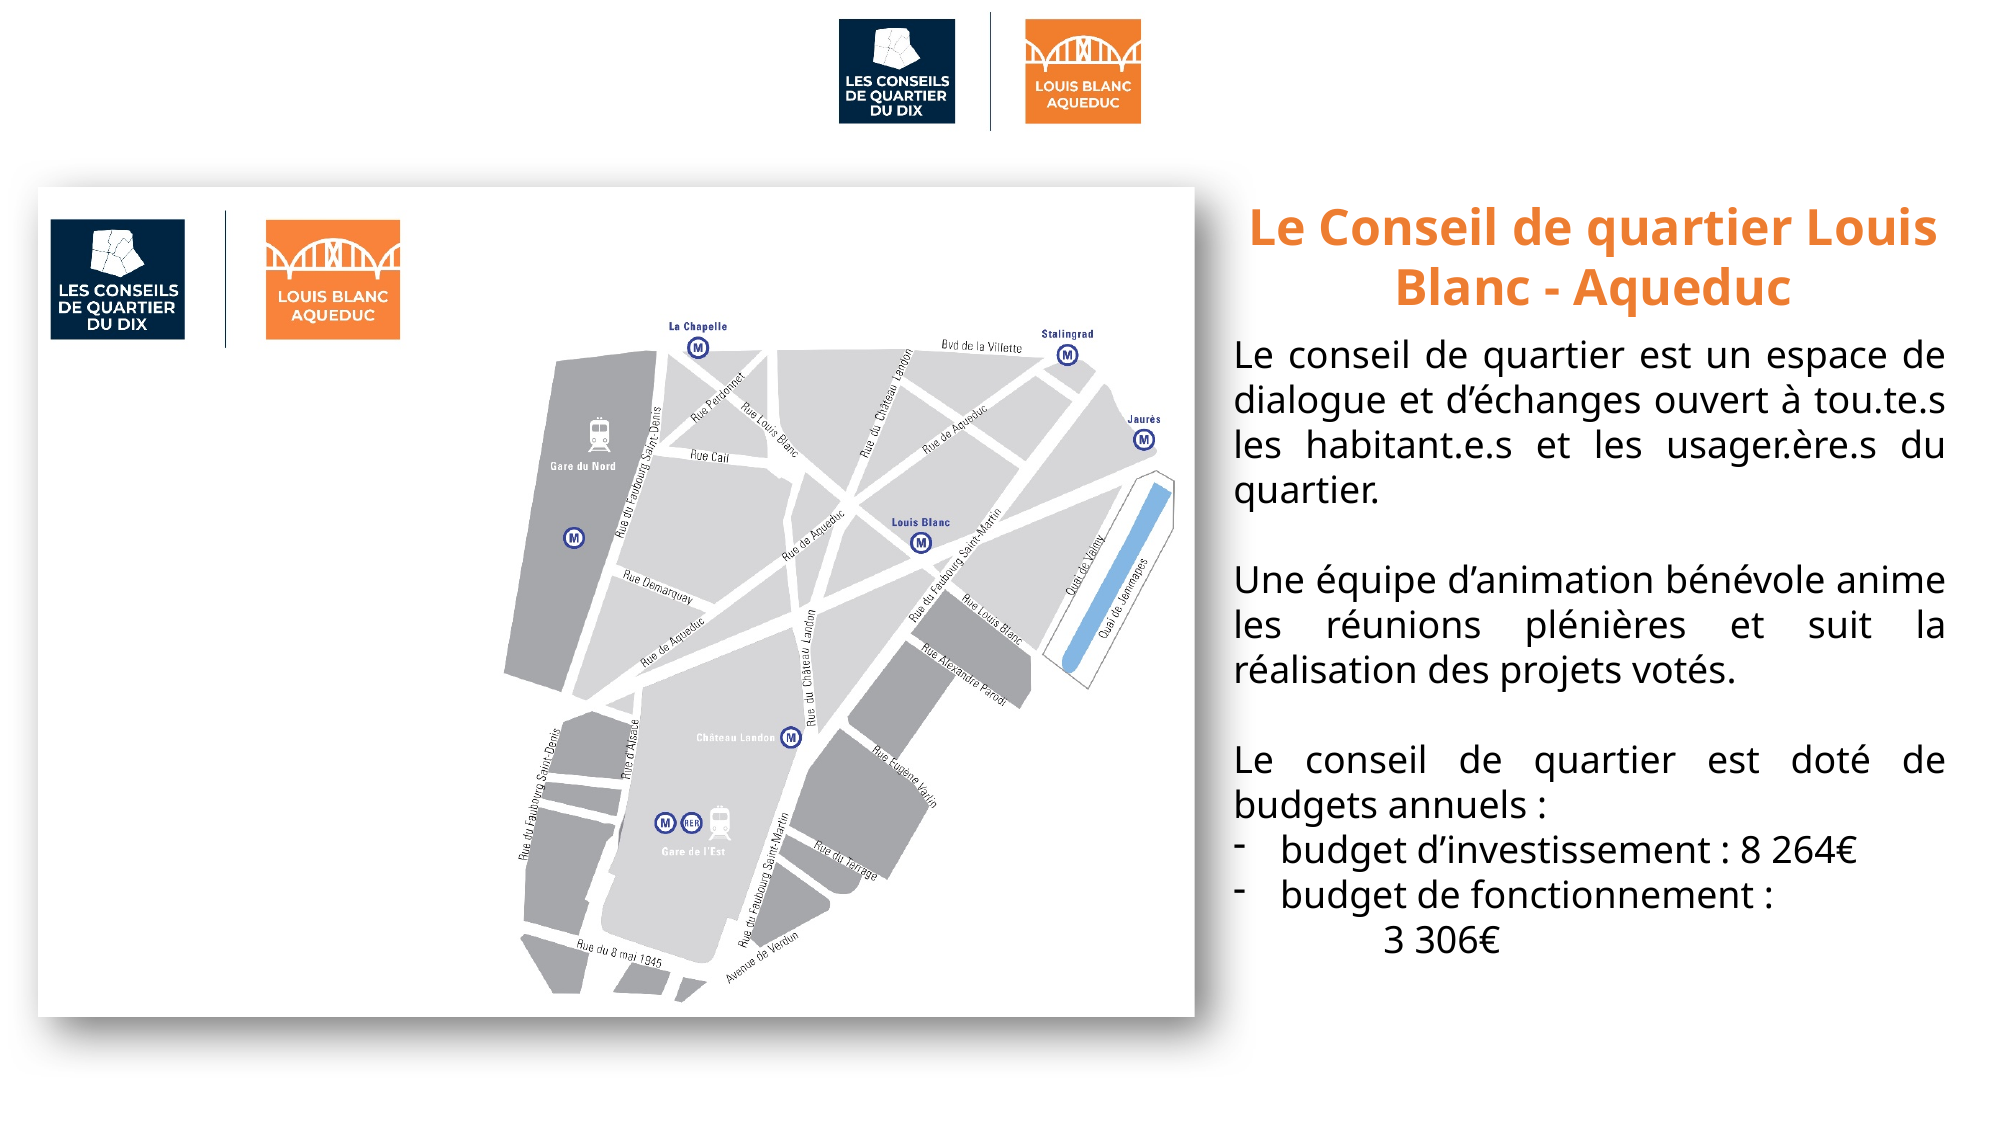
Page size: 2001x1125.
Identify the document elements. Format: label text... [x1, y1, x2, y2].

text_box Le Conseil de quartier Louis Blanc - Aqueduc [1227, 187, 2000, 323]
picture [38, 187, 1195, 1017]
picture [827, 0, 1173, 143]
text_box Le conseil de quartier est un espace de dialogue et d’échanges ouvert à tou.te.s les habitant.e.s et les usager.ère.s du quartier. Une équipe d’animation bénévole anime les réunions plénières et suit la réalisation des projets votés. Le conseil de quartier est doté de budgets annuels : budget d’investissement : 8 264€ budget de fonctionnement : 3 306€ [1218, 324, 1962, 969]
